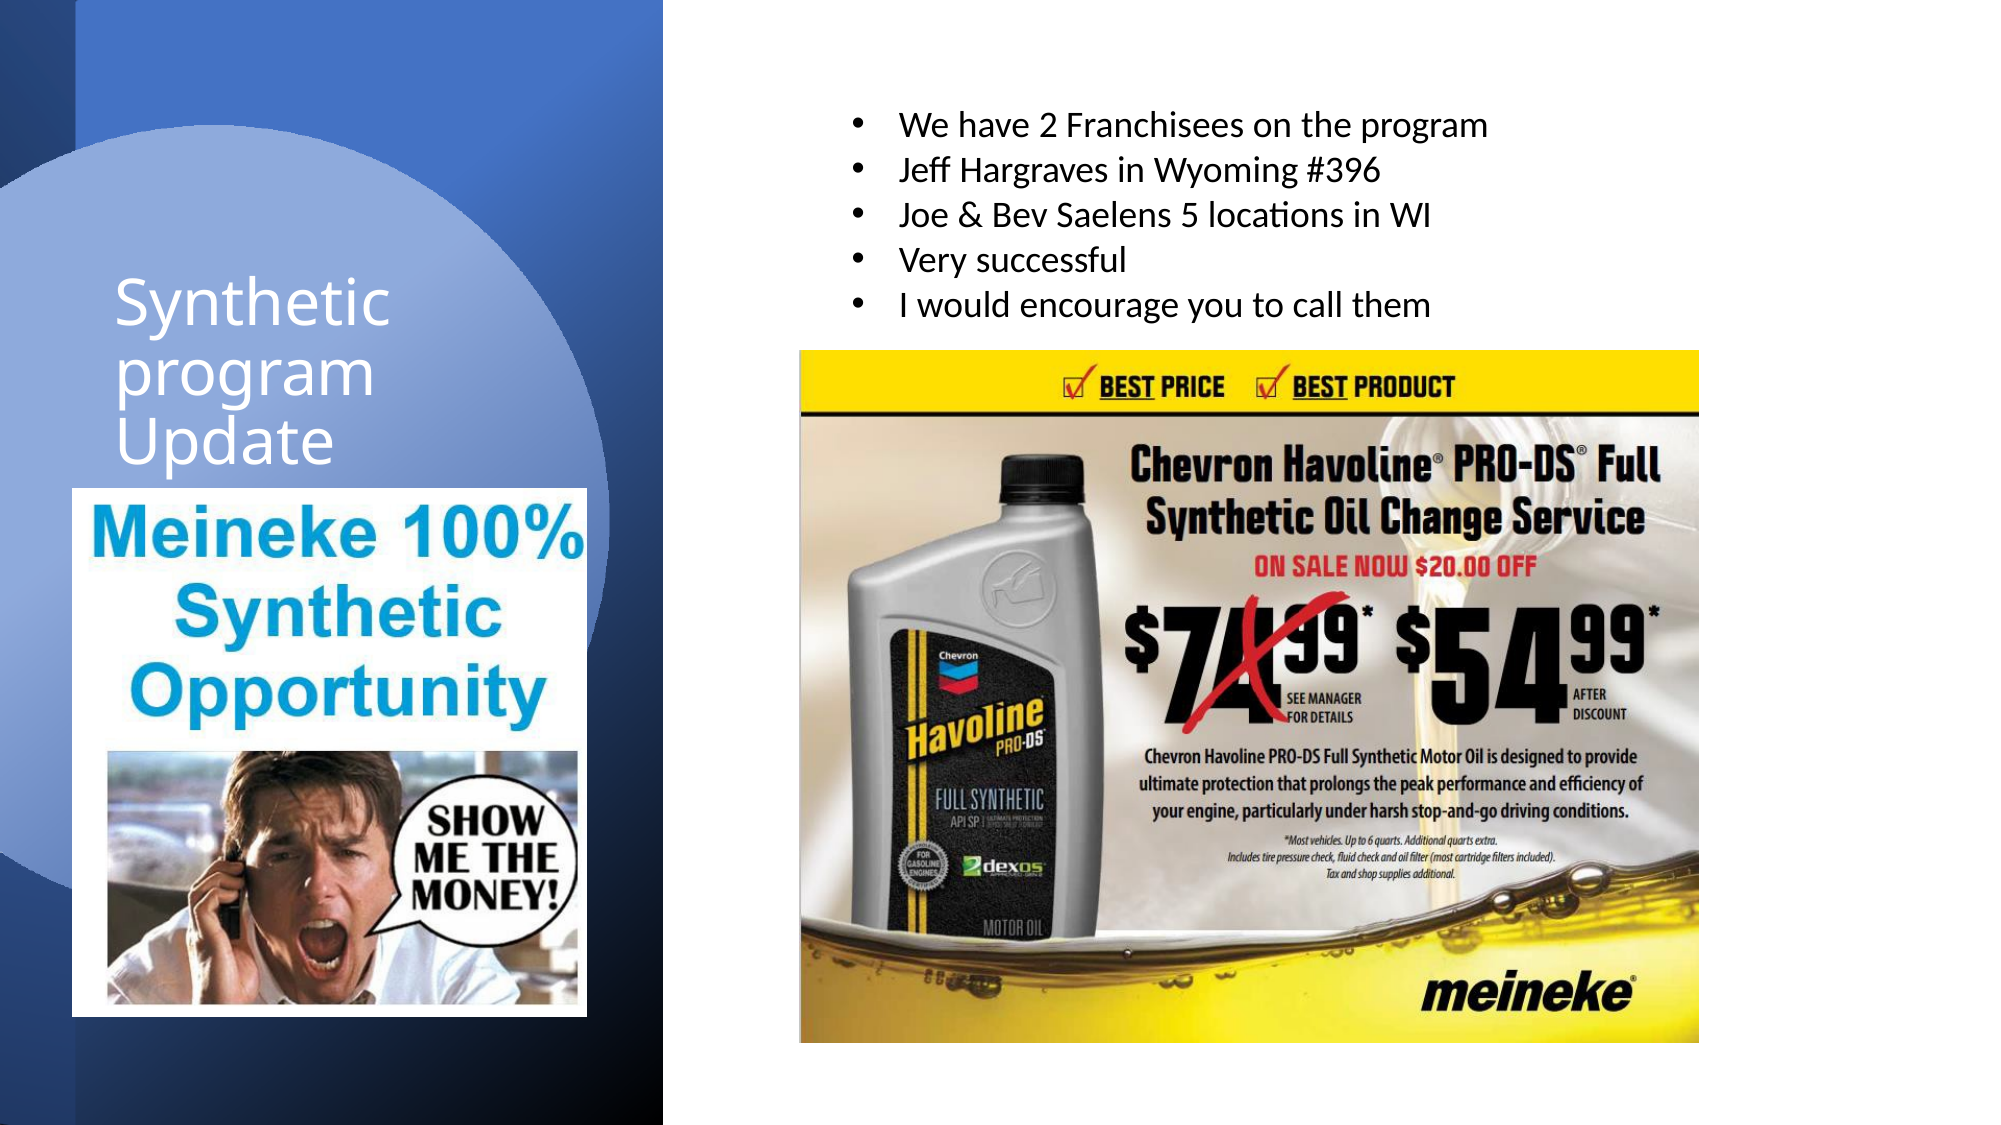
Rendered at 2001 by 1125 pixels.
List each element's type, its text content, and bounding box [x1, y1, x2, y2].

picture [798, 350, 1700, 1043]
text_box We have 2 Franchisees on the program Jeff Hargraves in Wyoming #396 Joe & Bev Saelens 5 locations in WI Very successful I would encourage you to call them [849, 97, 1494, 325]
picture [0, 0, 663, 1125]
text_box Synthetic program Update [112, 257, 542, 478]
